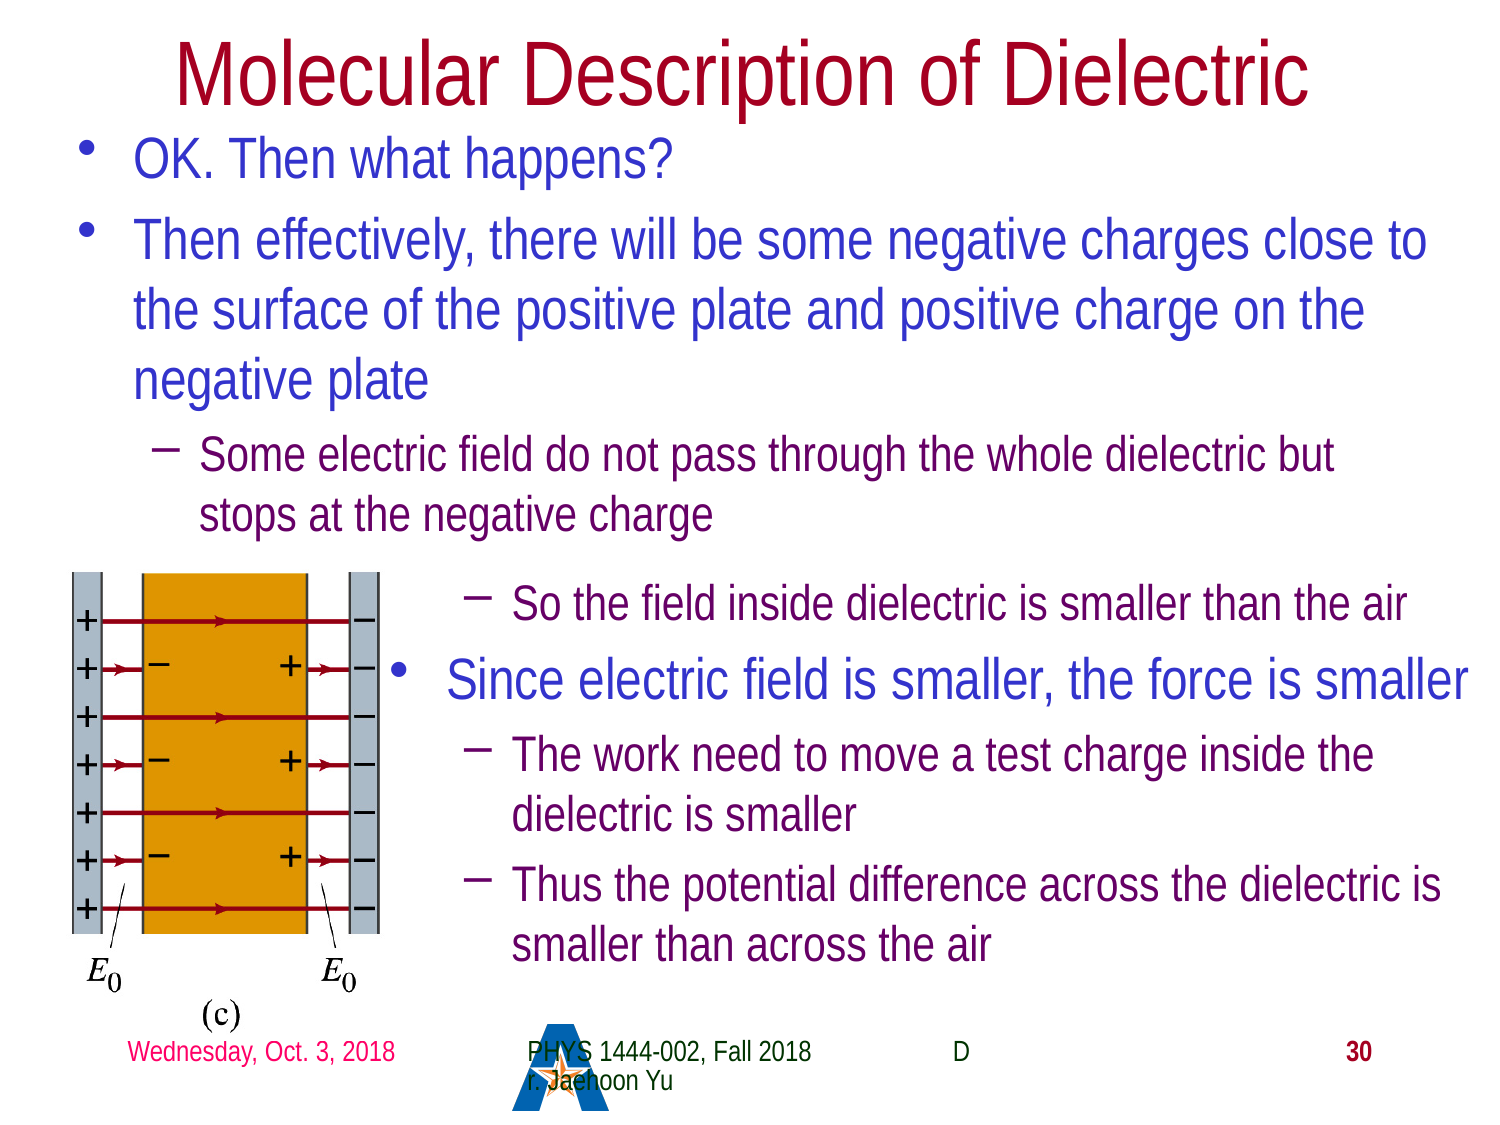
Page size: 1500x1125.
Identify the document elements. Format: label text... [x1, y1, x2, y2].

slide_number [112, 1049, 426, 1101]
text_box OK. Then what happens? Then effectively, there will be some negative charges close to the surface of the positive plate and positive charge on the negative plate Some electric field do not pass through the whole dielectric but stops at the negative charge [62, 112, 1450, 562]
footer PHYS 1444-002, Fall 2018 Dr. Jaehoon Yu [512, 1050, 988, 1101]
picture [512, 1101, 609, 1111]
text_box So the field inside dielectric is smaller than the air Since electric field is smaller, the force is smaller The work need to move a test charge inside the dielectric is smaller Thus the potential difference across the dielectric is smaller than across the air [374, 562, 1500, 1050]
title Molecular Description of Dielectric [12, 12, 1476, 126]
picture [0, 562, 538, 1041]
slide_number 30 [1074, 1050, 1388, 1101]
